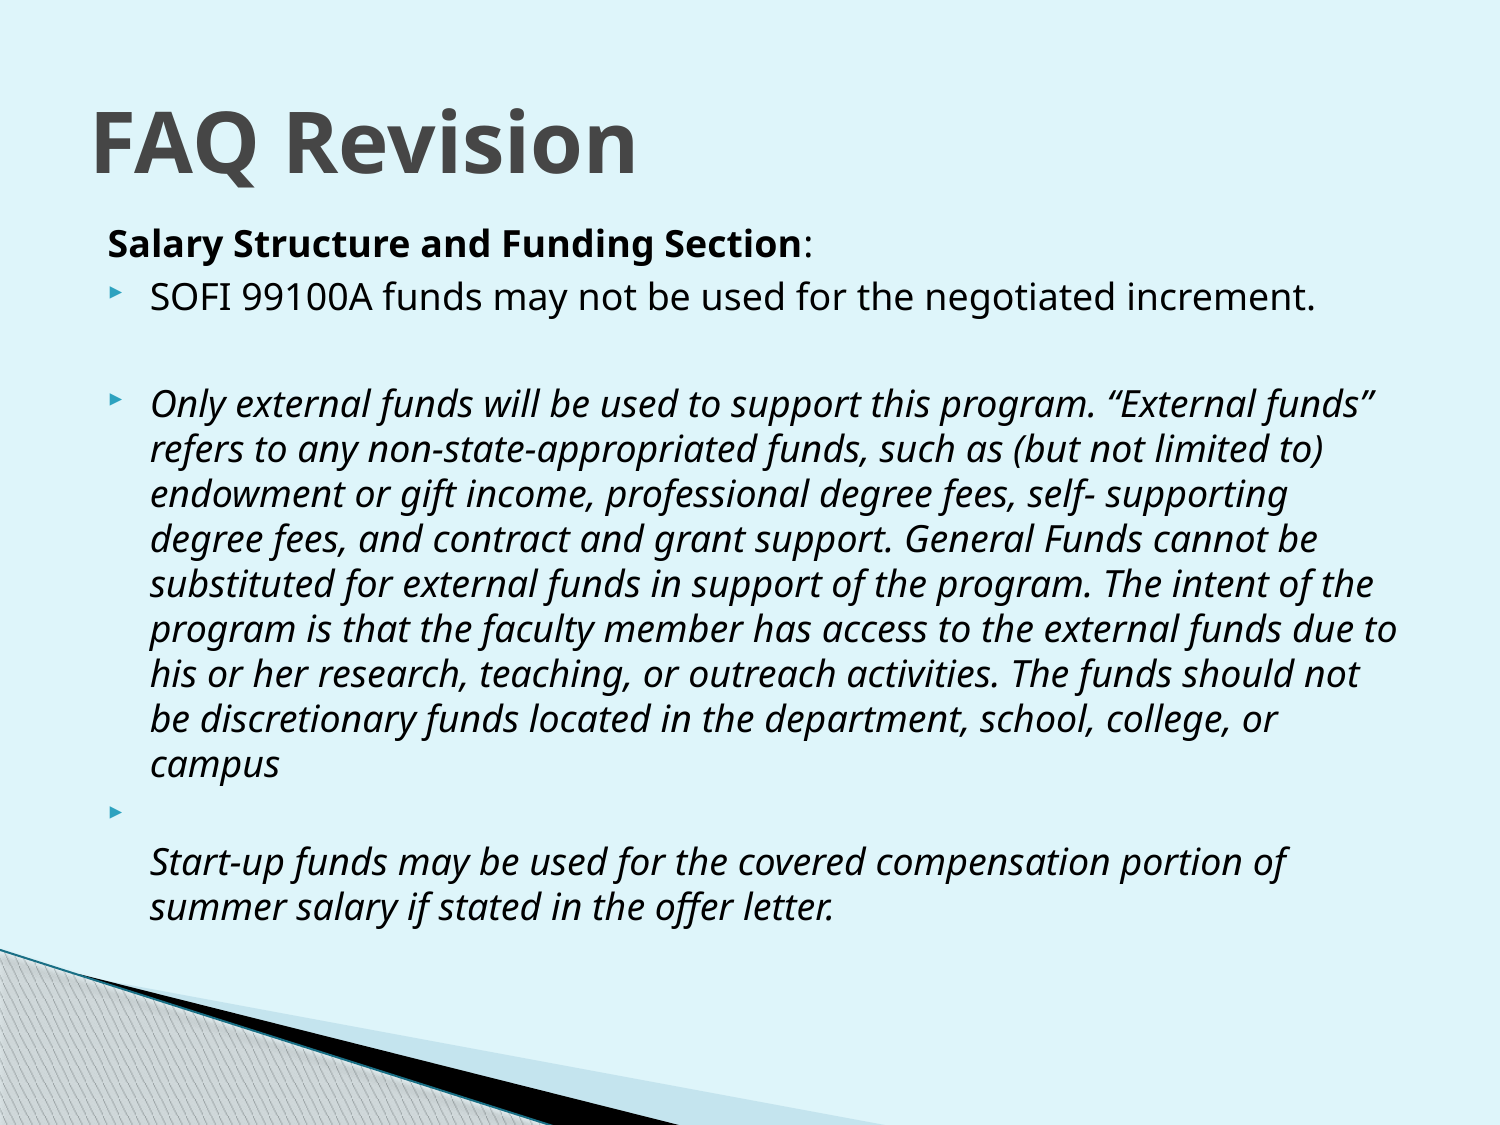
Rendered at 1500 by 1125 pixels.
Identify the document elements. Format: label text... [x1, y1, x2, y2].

title FAQ Revision [75, 45, 1425, 233]
list Salary Structure and Funding Section: SOFI 99100A funds may not be used for the negotiated increment. Only external funds will be used to support this program. “External funds” refers to any non-state-appropriated funds, such as (but not limited to) endowment or gift income, professional degree fees, self- supporting degree fees, and contract and grant support. General Funds cannot be substituted for external funds in support of the program. The intent of the program is that the faculty member has access to the external funds due to his or her research, teaching, or outreach activities. The funds should not be discretionary funds located in the department, school, college, or campus Start-up funds may be used for the covered compensation portion of summer salary if stated in the offer letter. [75, 233, 1425, 986]
